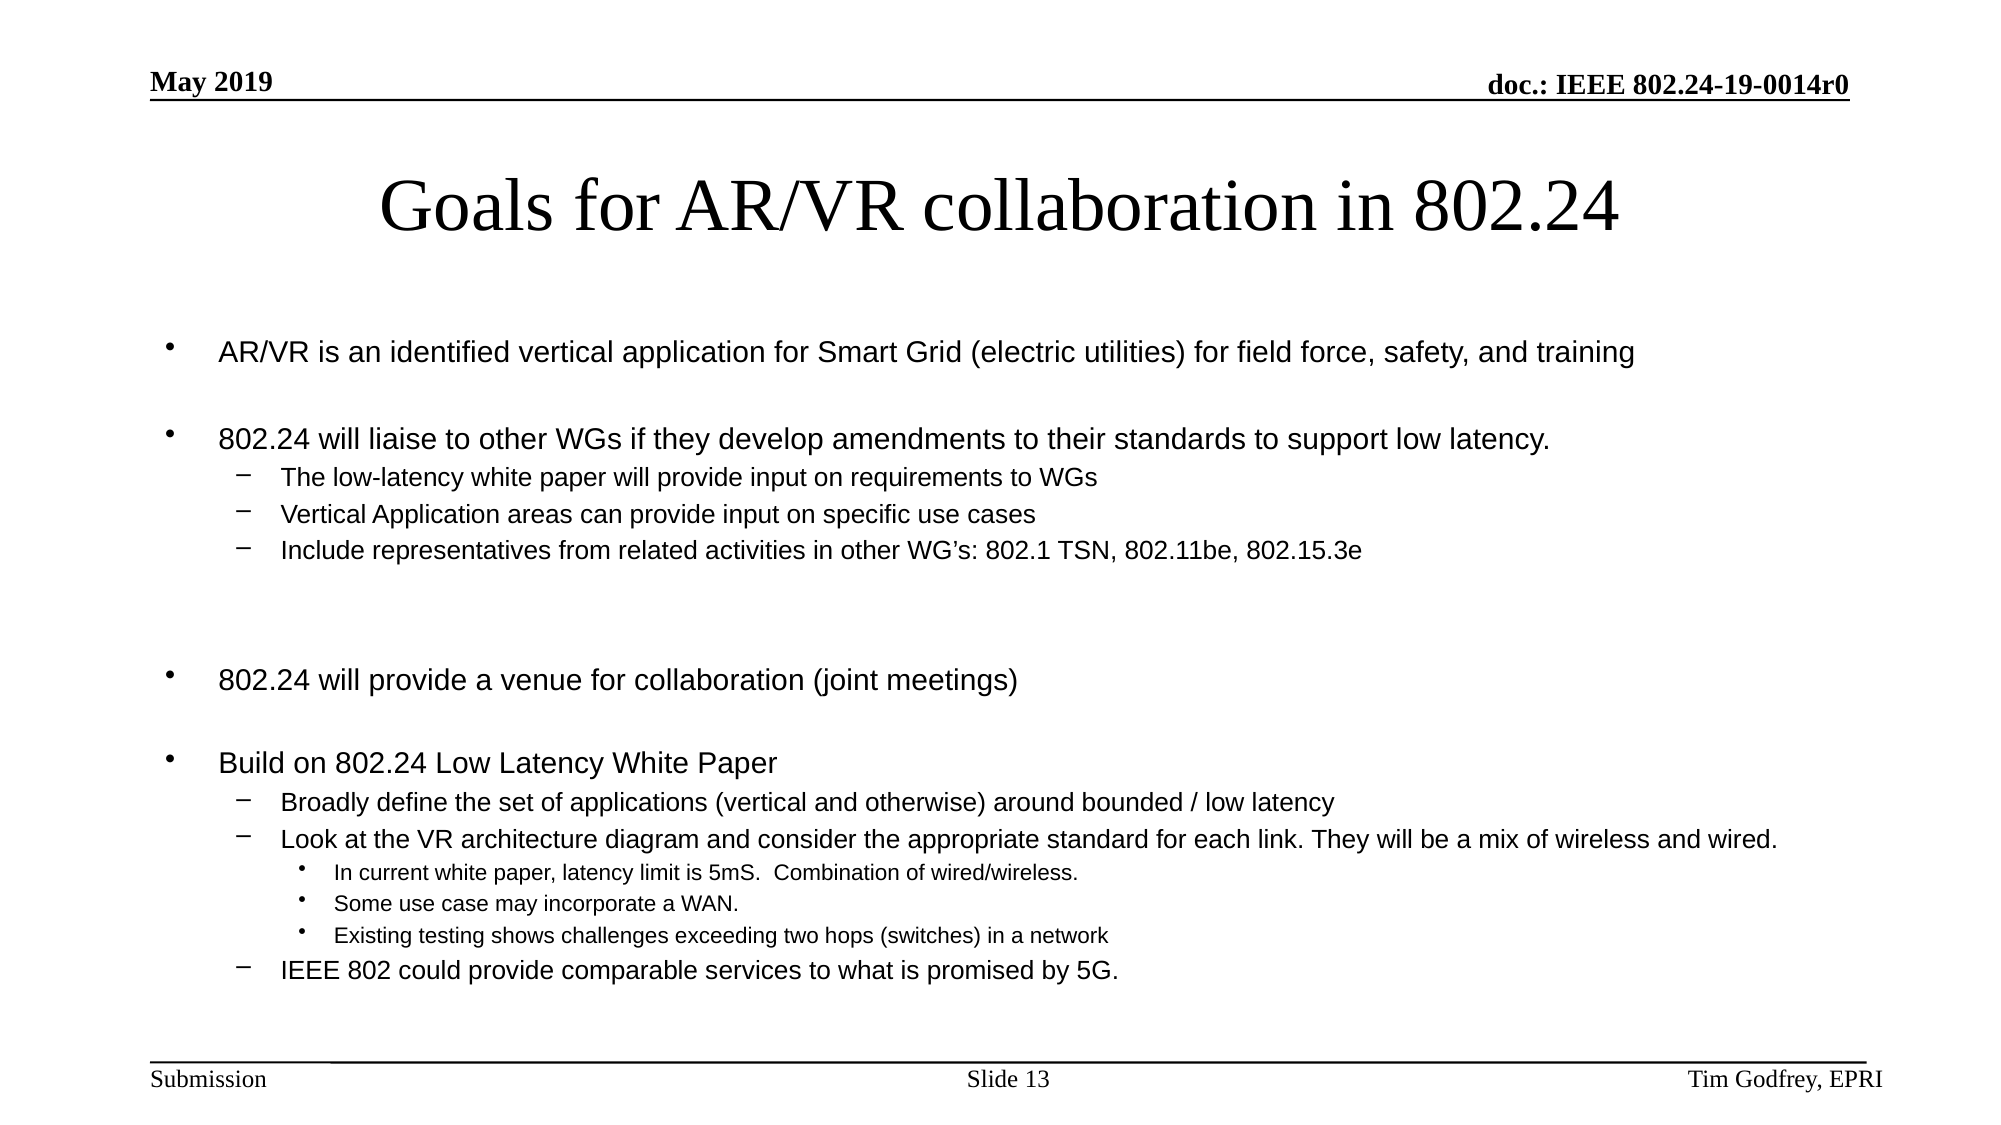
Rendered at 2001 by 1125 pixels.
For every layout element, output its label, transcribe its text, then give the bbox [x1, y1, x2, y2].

list AR/VR is an identified vertical application for Smart Grid (electric utilities) for field force, safety, and training 802.24 will liaise to other WGs if they develop amendments to their standards to support low latency. The low-latency white paper will provide input on requirements to WGs Vertical Application areas can provide input on specific use cases Include representatives from related activities in other WG’s: 802.1 TSN, 802.11be, 802.15.3e 802.24 will provide a venue for collaboration (joint meetings) Build on 802.24 Low Latency White Paper Broadly define the set of applications (vertical and otherwise) around bounded / low latency Look at the VR architecture diagram and consider the appropriate standard for each link. They will be a mix of wireless and wired. In current white paper, latency limit is 5mS. Combination of wired/wireless. Some use case may incorporate a WAN. Existing testing shows challenges exceeding two hops (switches) in a network IEEE 802 could provide comparable services to what is promised by 5G. [150, 324, 1850, 1000]
title Goals for AR/VR collaboration in 802.24 [150, 112, 1850, 288]
footer Tim Godfrey, EPRI [1200, 1062, 1884, 1108]
slide_number Slide 13 [937, 1062, 1079, 1108]
